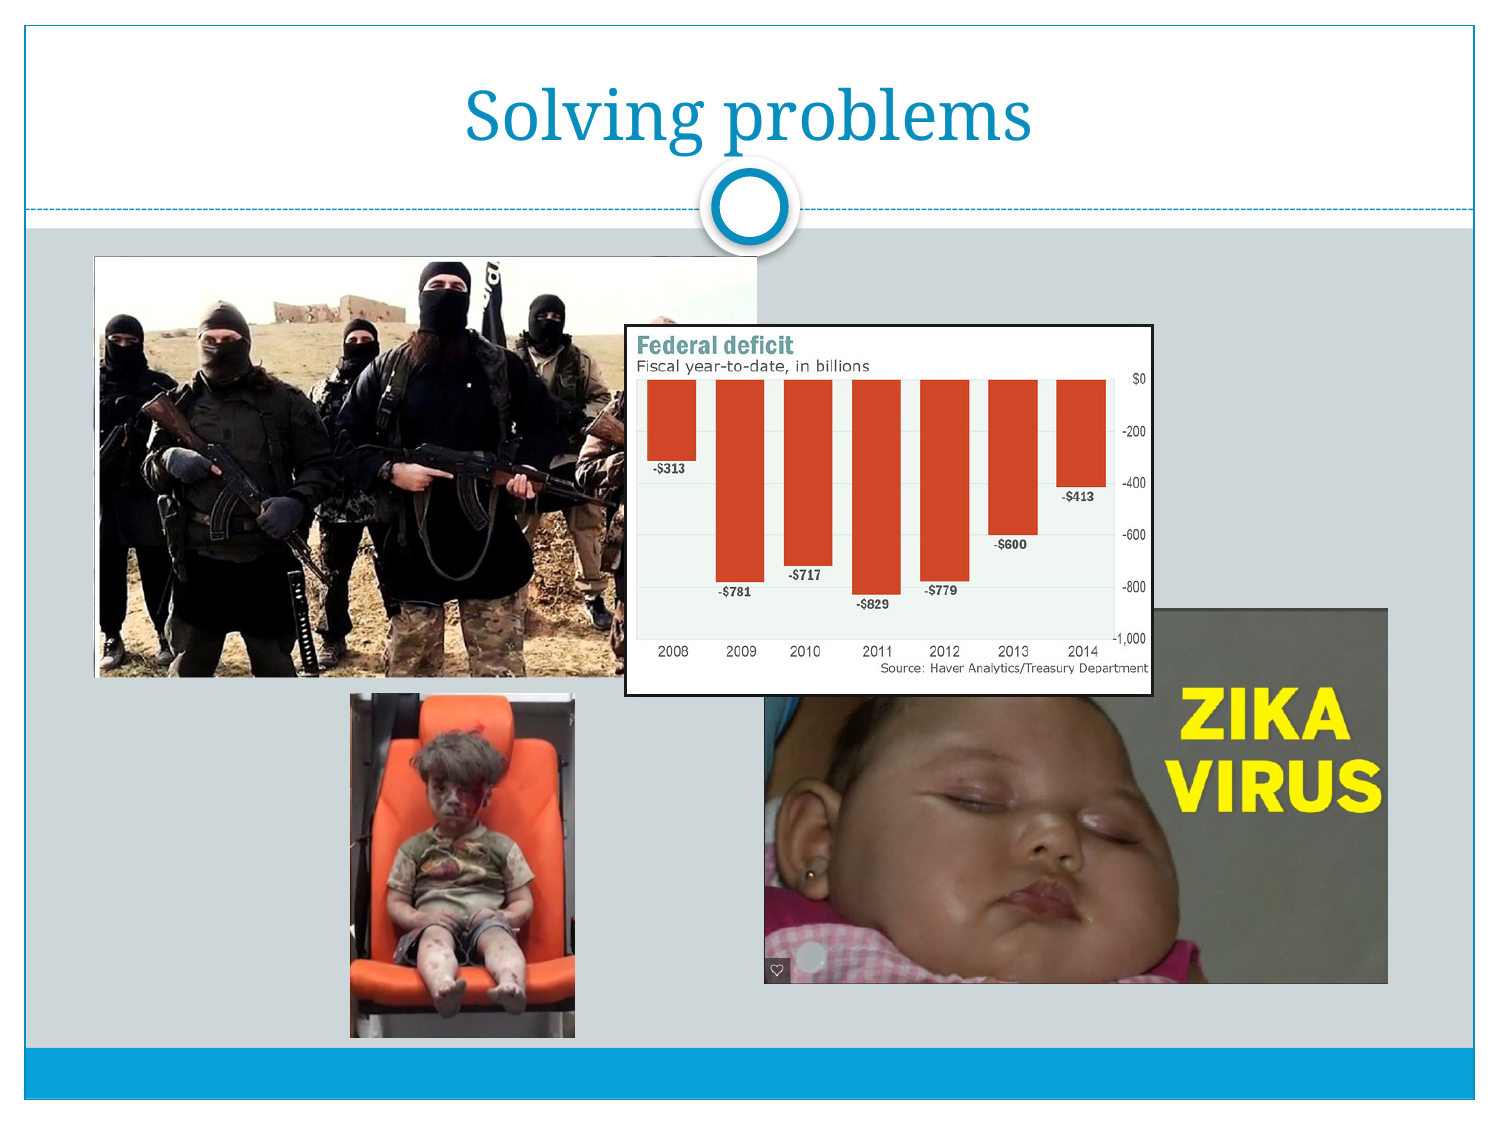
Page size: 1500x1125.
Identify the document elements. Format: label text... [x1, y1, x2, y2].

picture [349, 692, 576, 1039]
picture [93, 255, 1388, 984]
title Solving problems [49, 37, 1450, 162]
